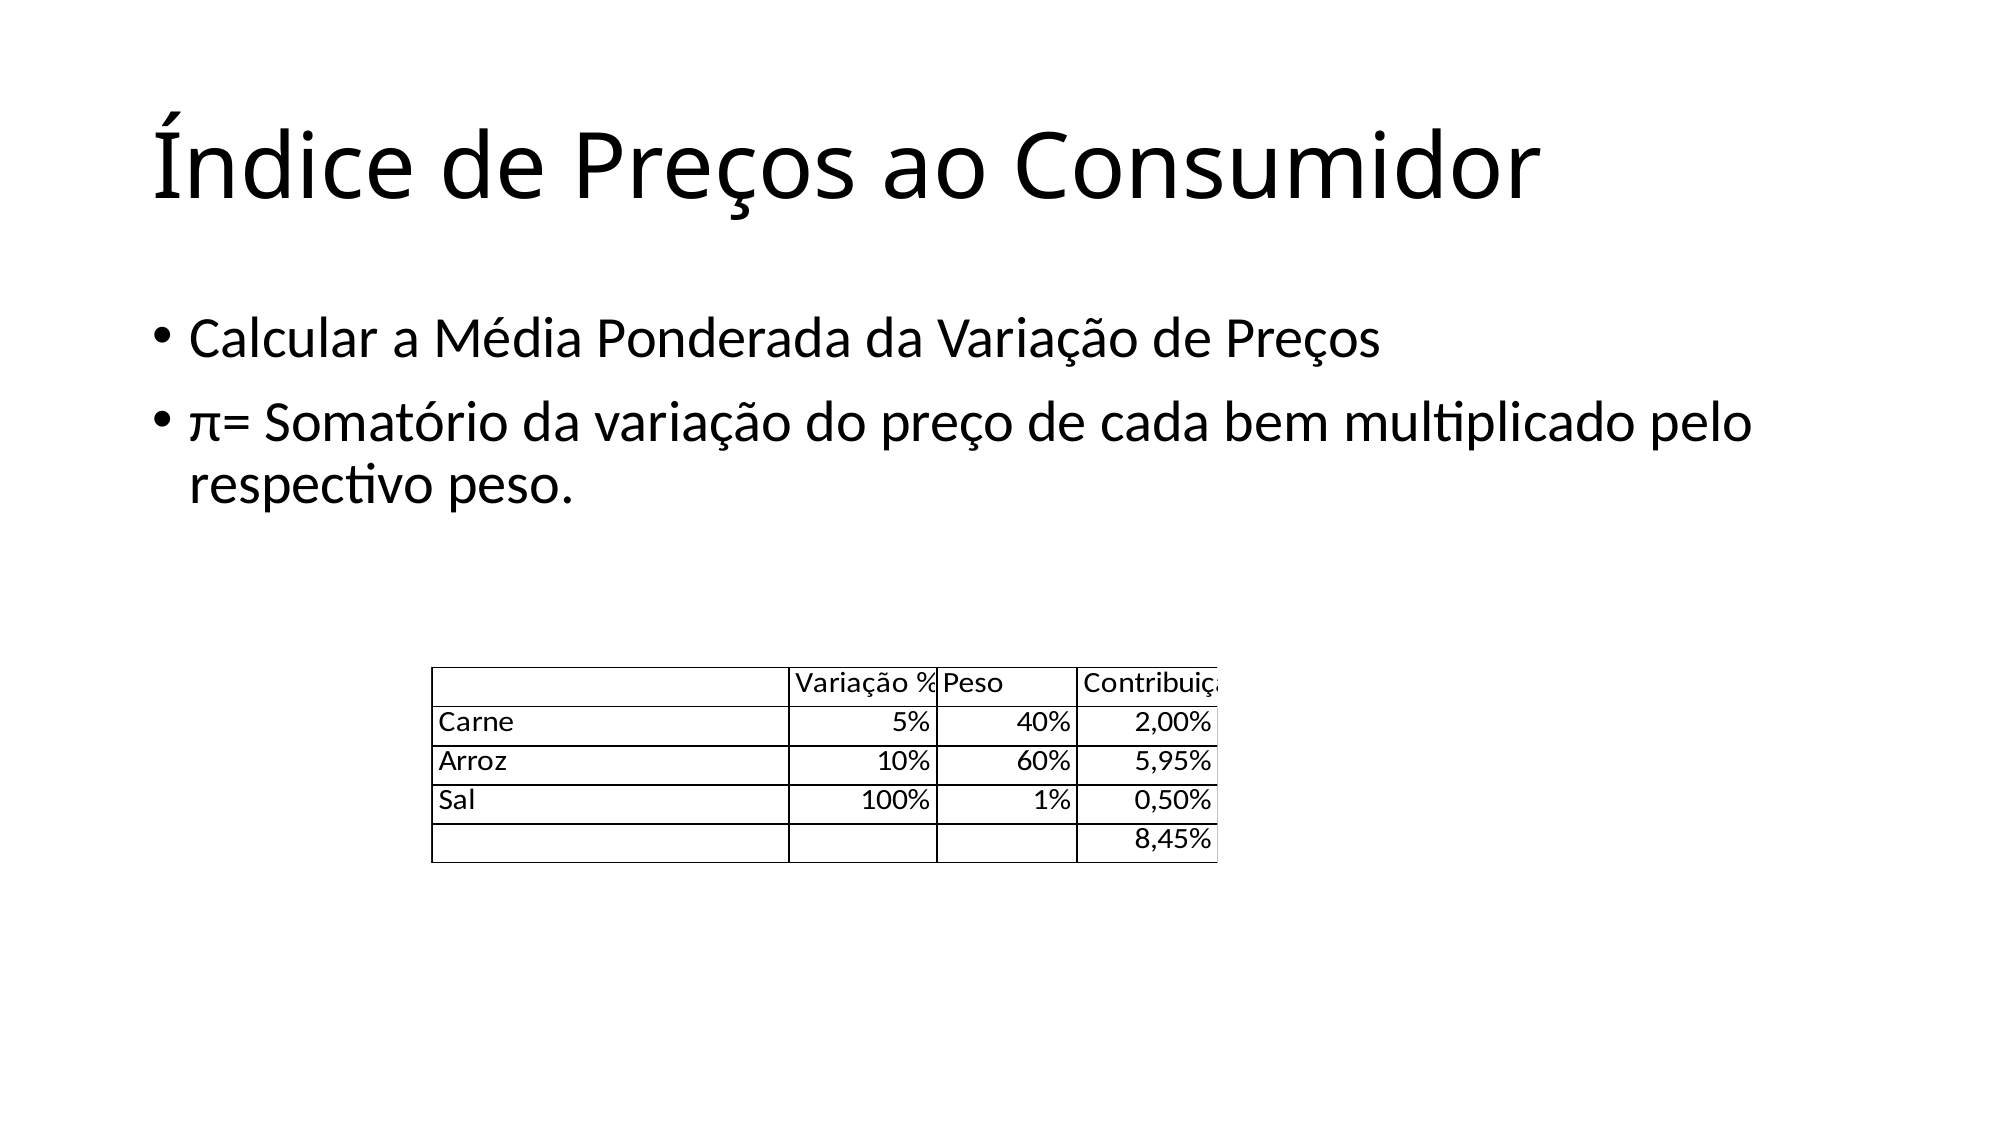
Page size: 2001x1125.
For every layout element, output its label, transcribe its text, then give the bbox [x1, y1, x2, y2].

list Calcular a Média Ponderada da Variação de Preços π= Somatório da variação do preço de cada bem multiplicado pelo respectivo peso. [137, 299, 1863, 1014]
title Índice de Preços ao Consumidor [137, 59, 1863, 278]
picture [431, 666, 1219, 865]
